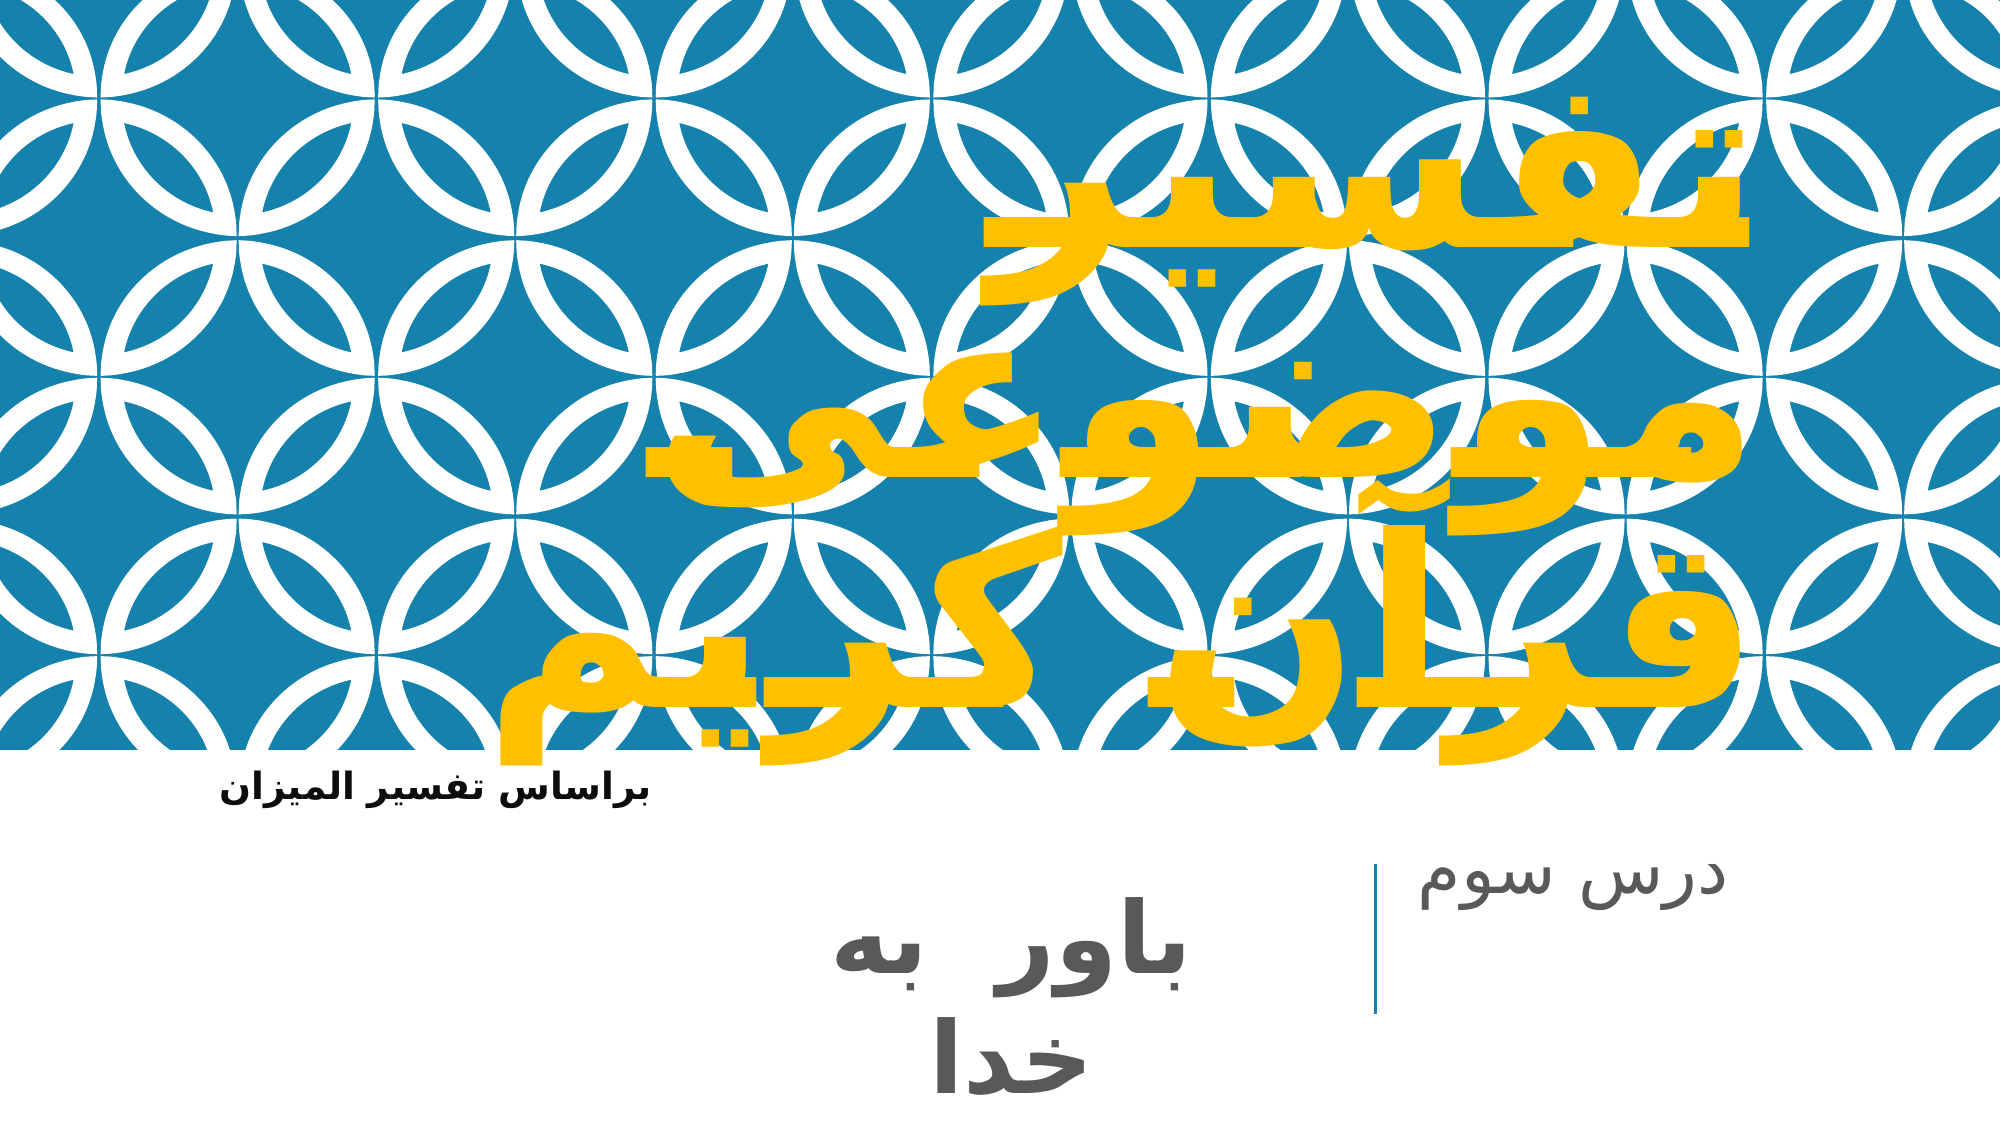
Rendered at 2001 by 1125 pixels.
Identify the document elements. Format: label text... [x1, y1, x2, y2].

title تفسیر موضوعی قرآن کریم [182, 95, 1775, 723]
text_box درس سوم [1314, 816, 1833, 916]
text_box باور به خدا [736, 865, 1287, 1017]
subtitle براساس تفسیر المیزان [204, 735, 724, 835]
